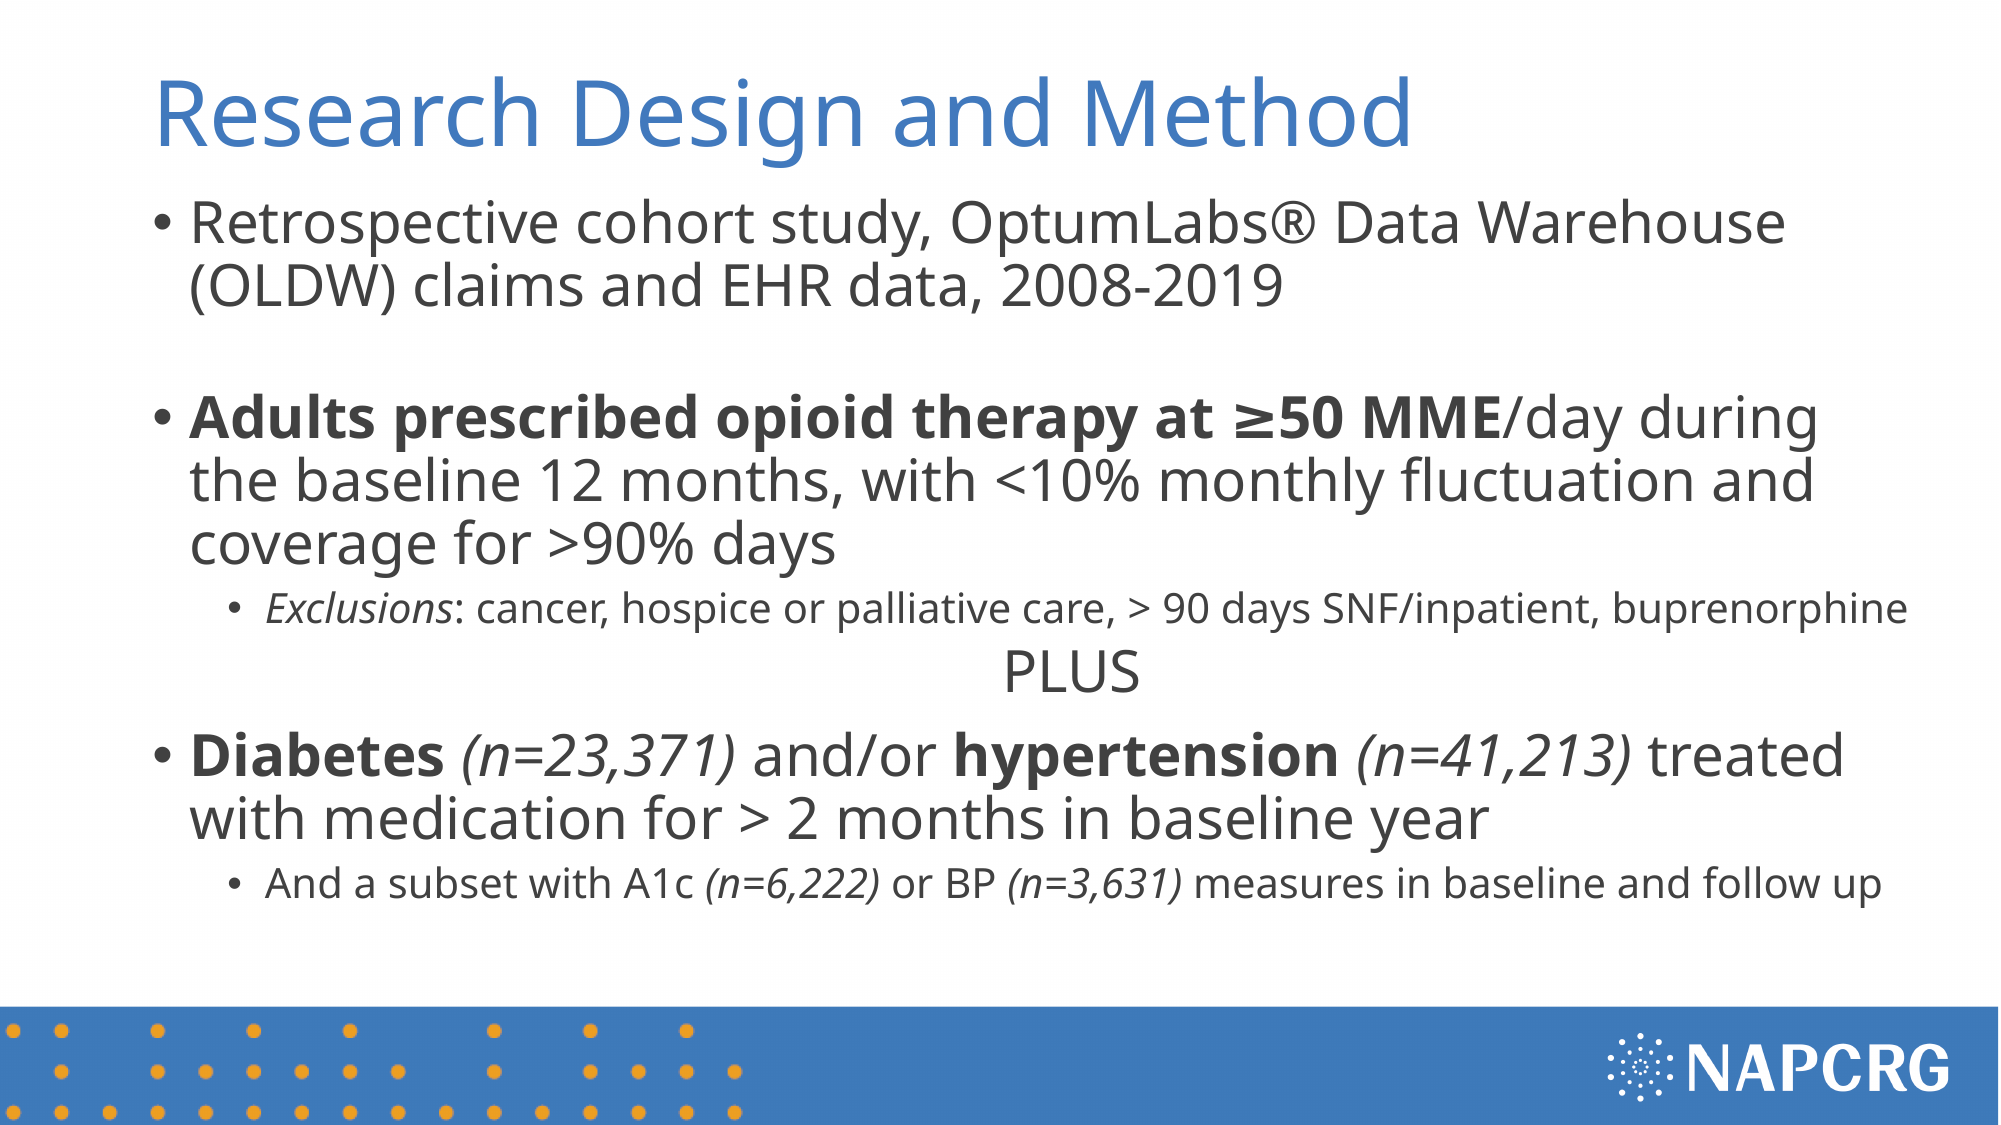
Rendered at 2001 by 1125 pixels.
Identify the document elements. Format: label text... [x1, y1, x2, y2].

picture [0, 1, 1999, 1125]
list Retrospective cohort study, OptumLabs® Data Warehouse (OLDW) claims and EHR data, 2008-2019 Adults prescribed opioid therapy at ≥50 MME/day during the baseline 12 months, with <10% monthly fluctuation and coverage for >90% days Exclusions: cancer, hospice or palliative care, > 90 days SNF/inpatient, buprenorphine PLUS Diabetes (n=23,371) and/or hypertension (n=41,213) treated with medication for > 2 months in baseline year And a subset with A1c (n=6,222) or BP (n=3,631) measures in baseline and follow up [137, 186, 1932, 1014]
title Research Design and Method [137, 59, 1863, 186]
